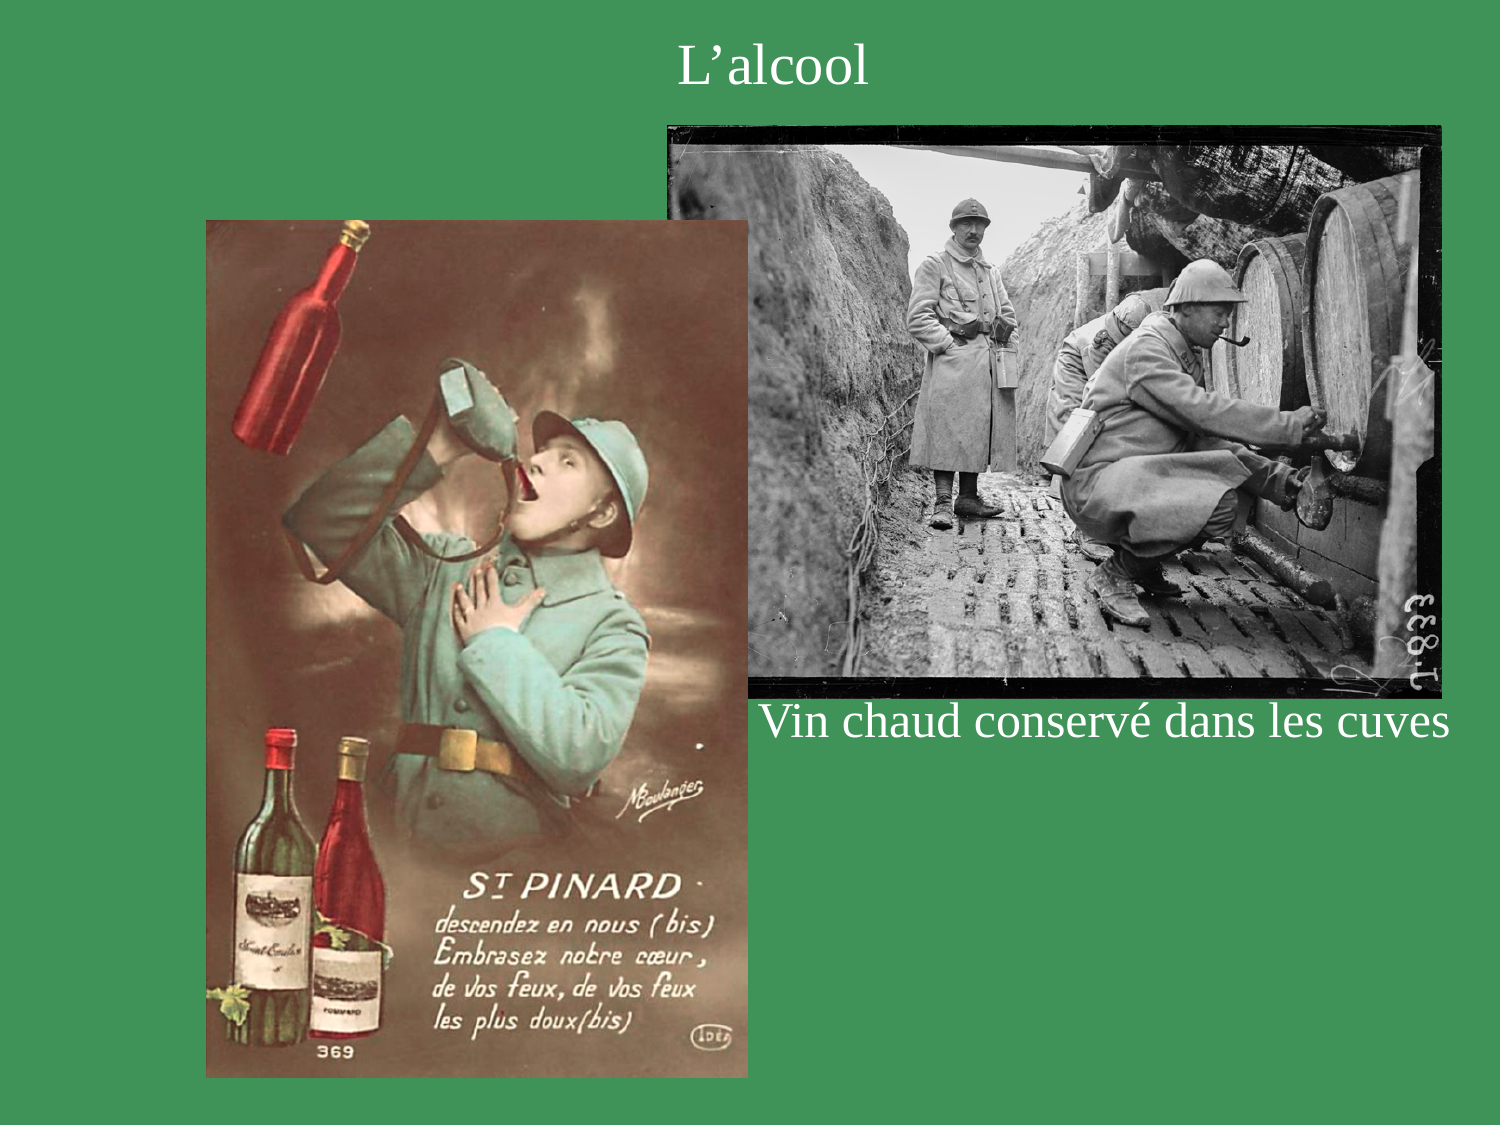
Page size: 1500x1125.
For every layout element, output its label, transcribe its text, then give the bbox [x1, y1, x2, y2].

picture [206, 125, 1442, 1078]
text_box Vin chaud conservé dans les cuves [753, 680, 1500, 756]
text_box L’alcool [655, 19, 892, 104]
